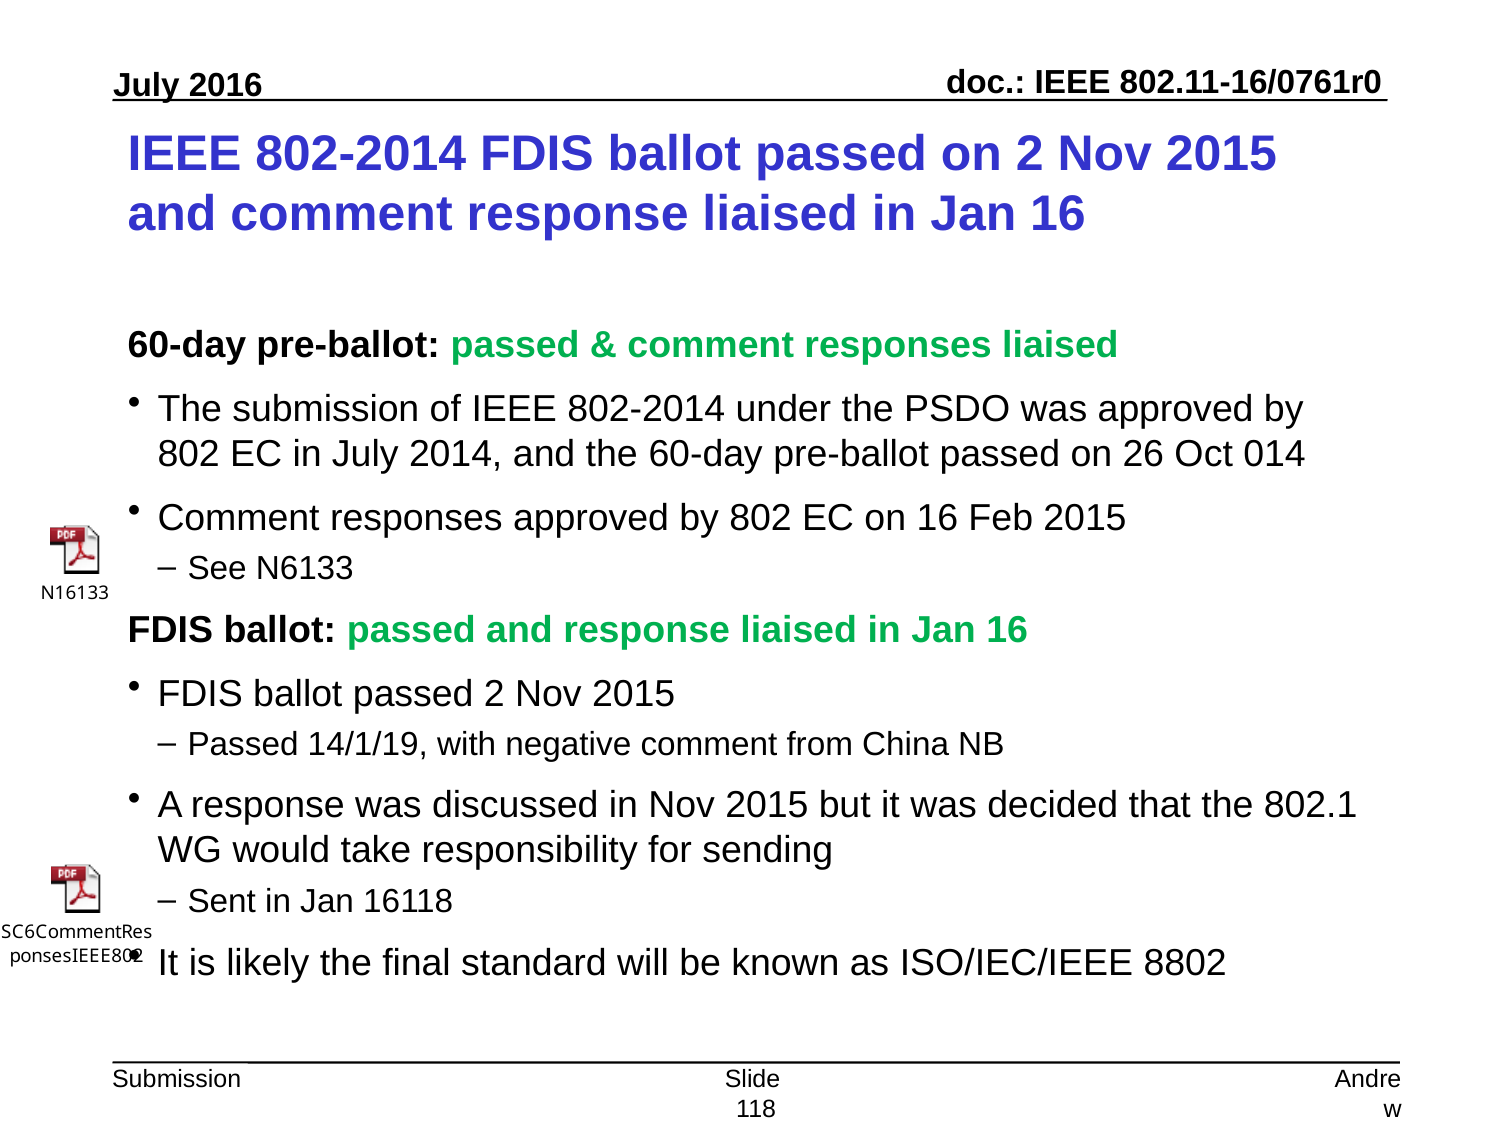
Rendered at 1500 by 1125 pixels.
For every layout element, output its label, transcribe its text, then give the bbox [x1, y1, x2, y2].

footer Andrew Myles, Cisco [1320, 1061, 1402, 1093]
slide_number Slide 118 [709, 1061, 803, 1093]
title IEEE 802-2014 FDIS ballot passed on 2 Nov 2015 and comment response liaised in Jan 16 [112, 112, 1388, 288]
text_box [1, 862, 152, 990]
list 60-day pre-ballot: passed & comment responses liaised The submission of IEEE 802-2014 under the PSDO was approved by 802 EC in July 2014, and the 60-day pre-ballot passed on 26 Oct 014 Comment responses approved by 802 EC on 16 Feb 2015 See N6133 FDIS ballot: passed and response liaised in Jan 16 FDIS ballot passed 2 Nov 2015 Passed 14/1/19, with negative comment from China NB A response was discussed in Nov 2015 but it was decided that the 802.1 WG would take responsibility for sending Sent in Jan 16118 It is likely the final standard will be known as ISO/IEC/IEEE 8802 [112, 312, 1388, 988]
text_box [0, 523, 151, 651]
